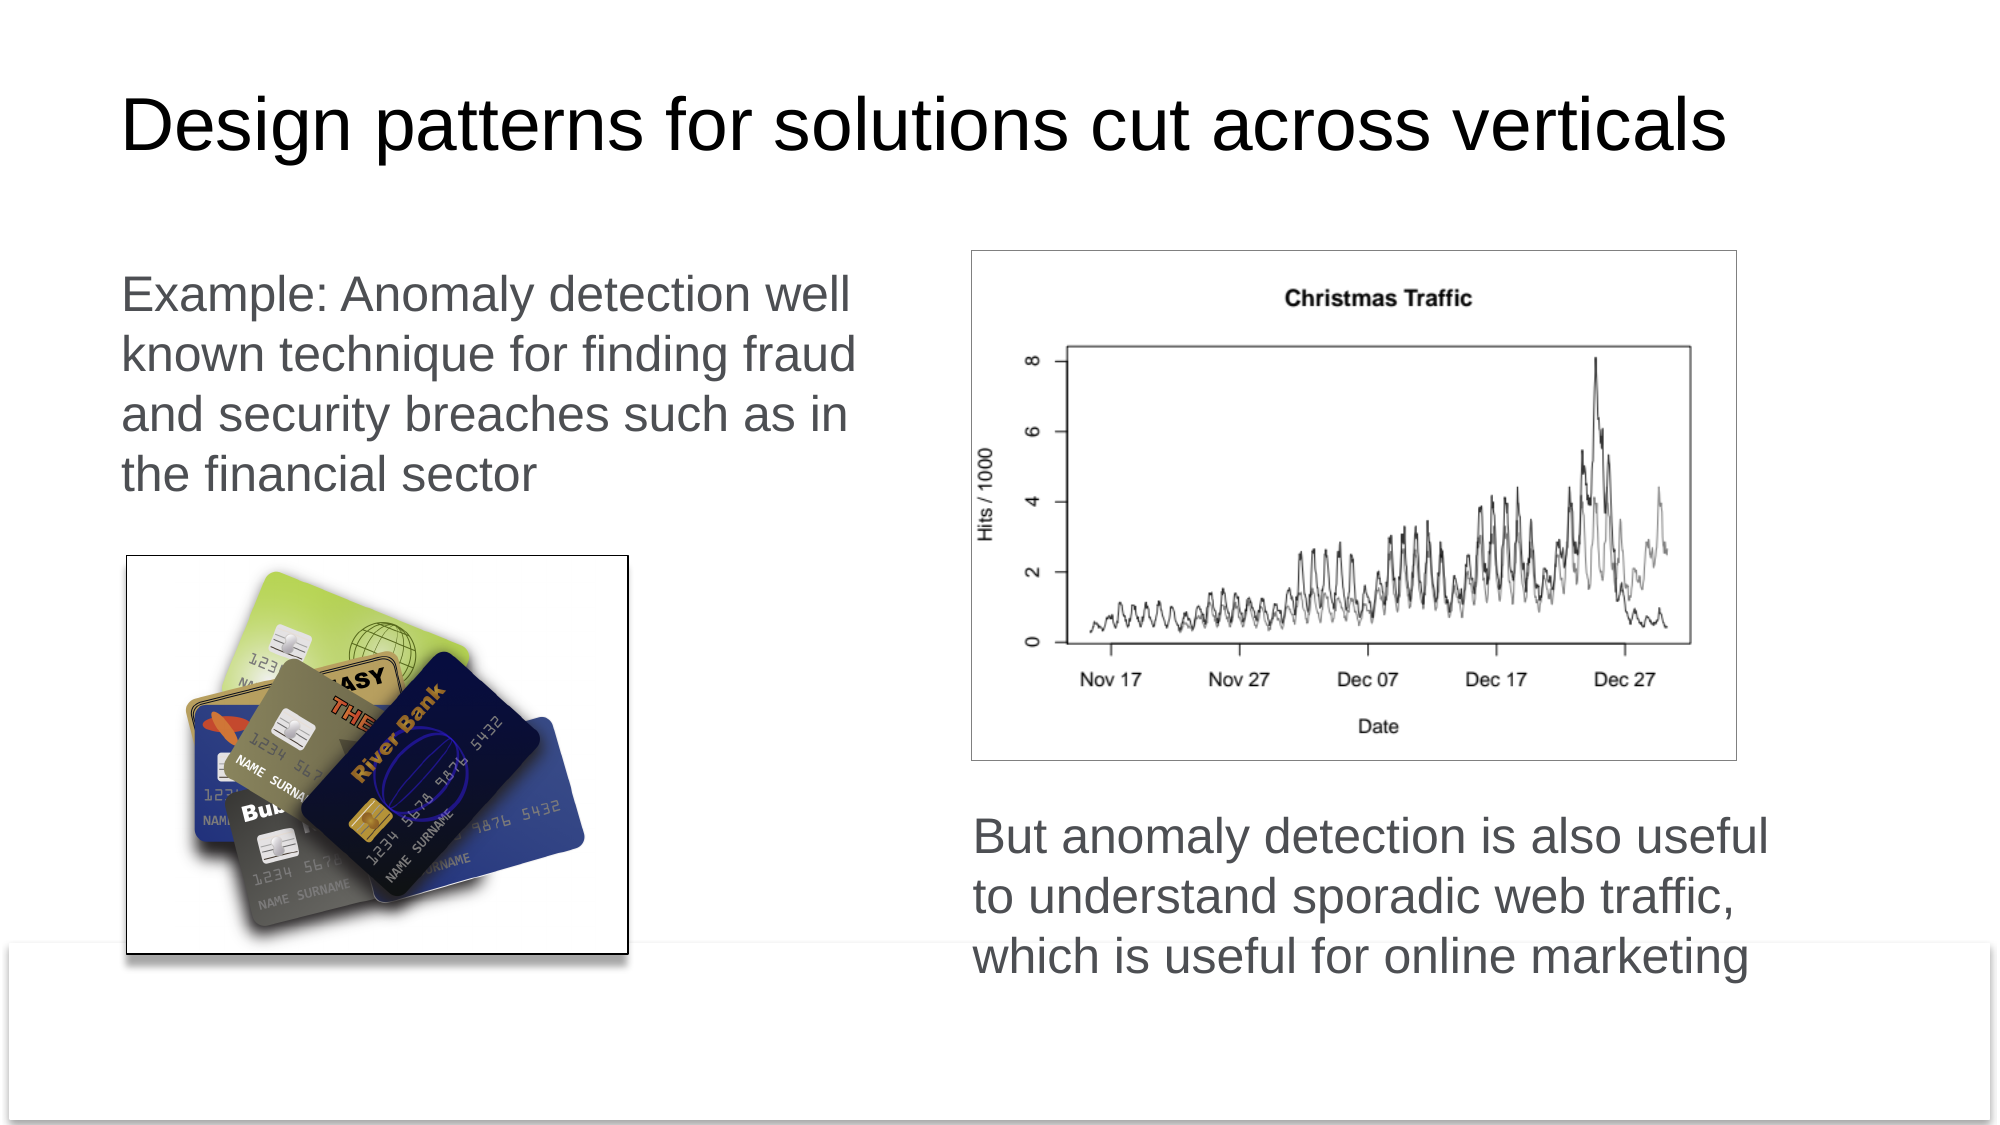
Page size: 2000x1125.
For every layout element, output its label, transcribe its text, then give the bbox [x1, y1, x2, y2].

text_box Example: Anomaly detection well known technique for finding fraud and security breaches such as in the financial sector [106, 254, 944, 509]
picture [971, 250, 1738, 761]
text_box But anomaly detection is also useful to understand sporadic web traffic, which is useful for online marketing [957, 795, 1796, 991]
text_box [126, 555, 629, 955]
title Design patterns for solutions cut across verticals [99, 45, 1900, 197]
